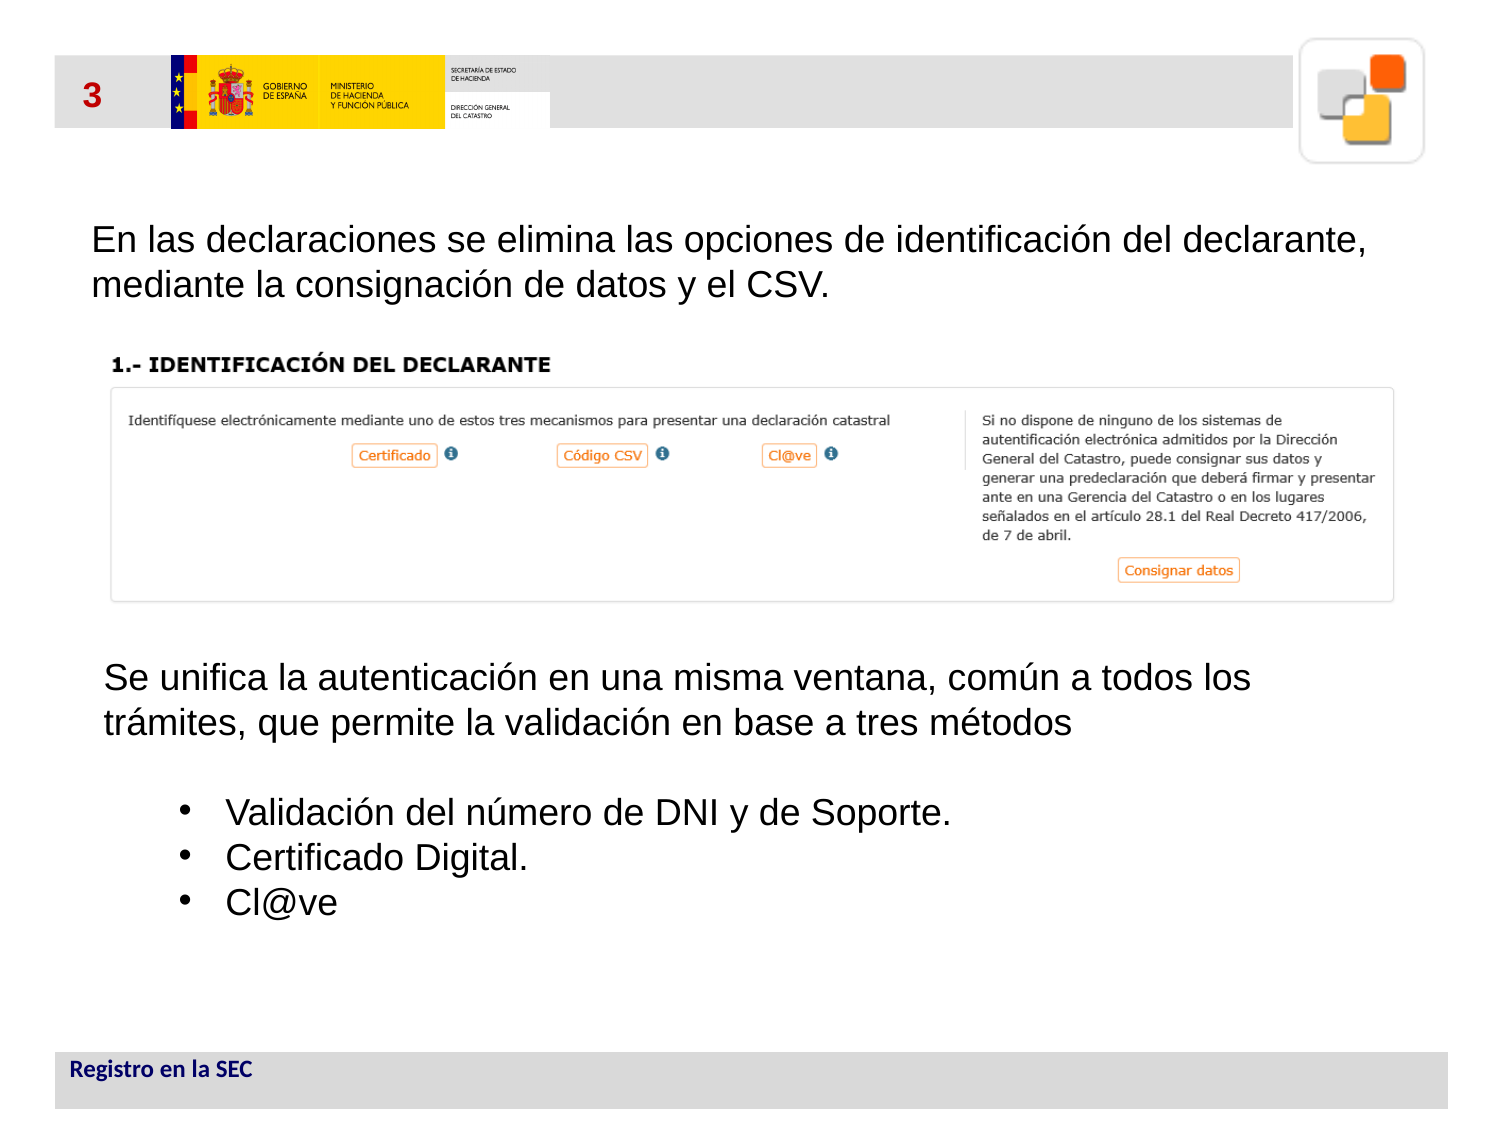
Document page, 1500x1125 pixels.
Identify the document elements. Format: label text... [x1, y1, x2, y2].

picture [1293, 30, 1436, 178]
text_box En las declaraciones se elimina las opciones de identificación del declarante, mediante la consignación de datos y el CSV. [1259, 207, 1388, 312]
text_box [551, 55, 1287, 128]
text_box [54, 55, 168, 128]
text_box Se unifica la autenticación en una misma ventana, común a todos los trámites, que permite la validación en base a tres métodos Validación del número de DNI y de Soporte. Certificado Digital. Cl@ve [88, 645, 1400, 975]
picture [170, 54, 550, 129]
text_box En las declaraciones se elimina las opciones de identificación del declarante, mediante la consignación de datos y el CSV. [76, 207, 672, 312]
picture [102, 337, 1409, 620]
table_header Registro en la SEC [55, 1052, 750, 1109]
table_header [750, 1052, 1448, 1109]
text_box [673, 207, 1258, 336]
slide_number 3 [76, 60, 130, 126]
